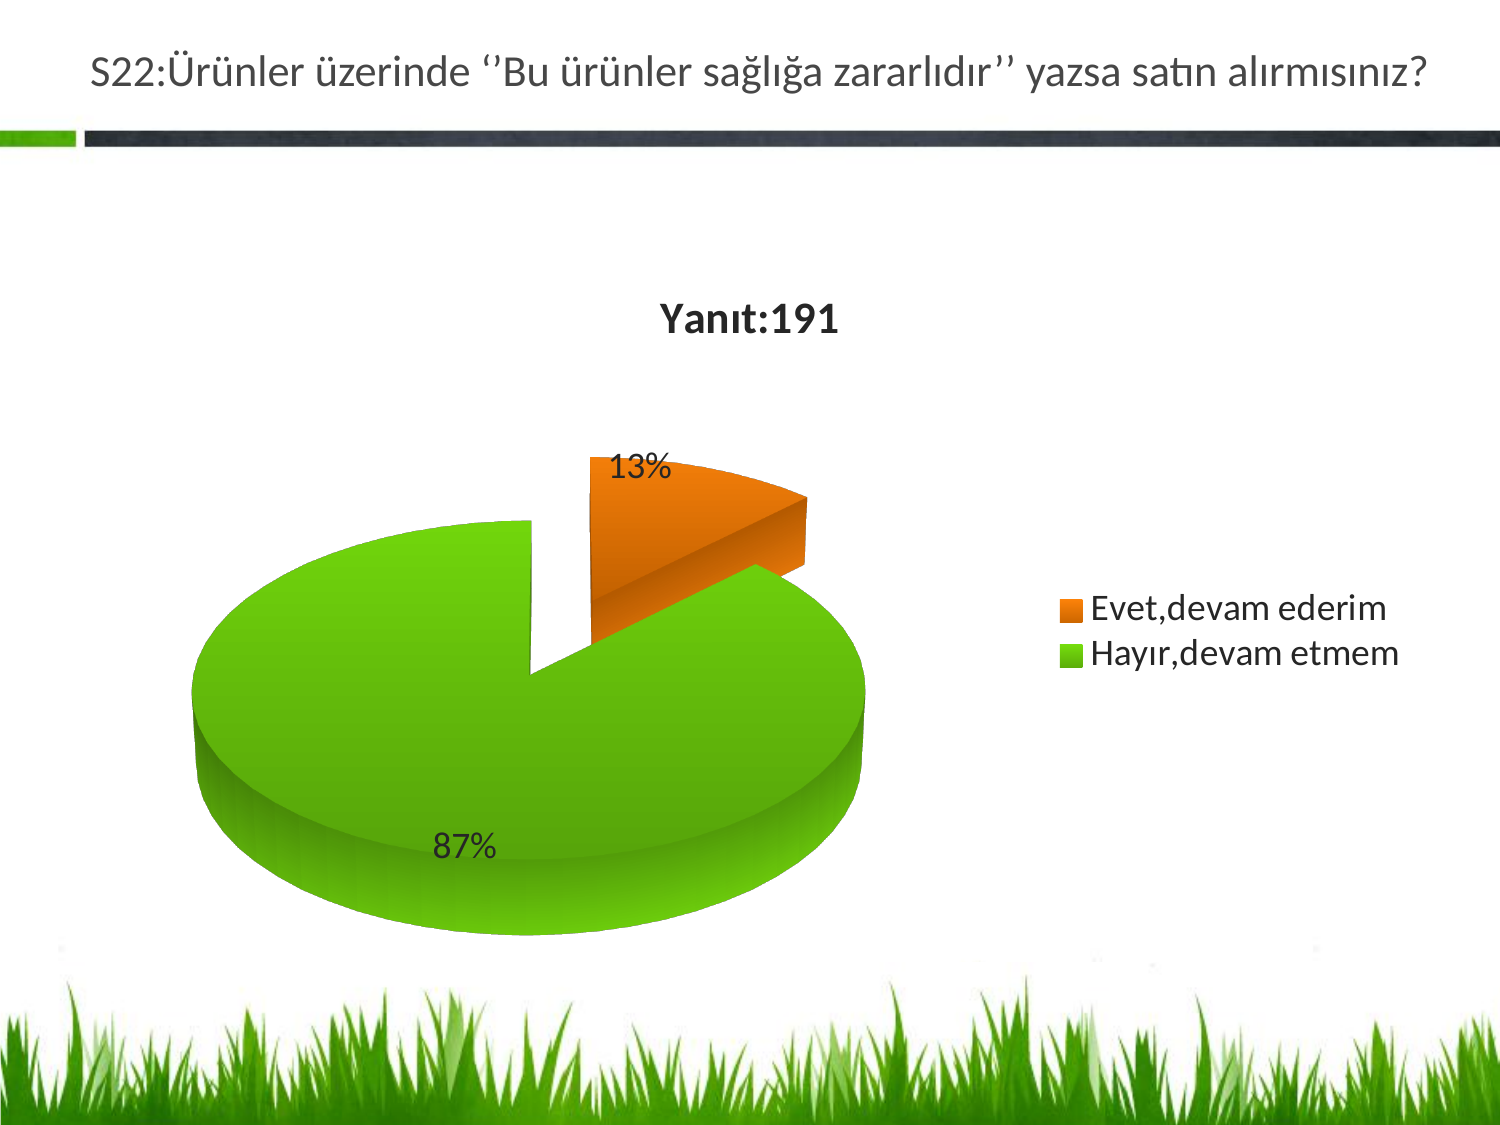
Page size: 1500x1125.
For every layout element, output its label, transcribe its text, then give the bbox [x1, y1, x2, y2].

chart [74, 262, 1426, 1006]
title S22:Ürünler üzerinde ‘’Bu ürünler sağlığa zararlıdır’’ yazsa satın alırmısınız? [71, 12, 1450, 125]
picture [0, 0, 1500, 1125]
